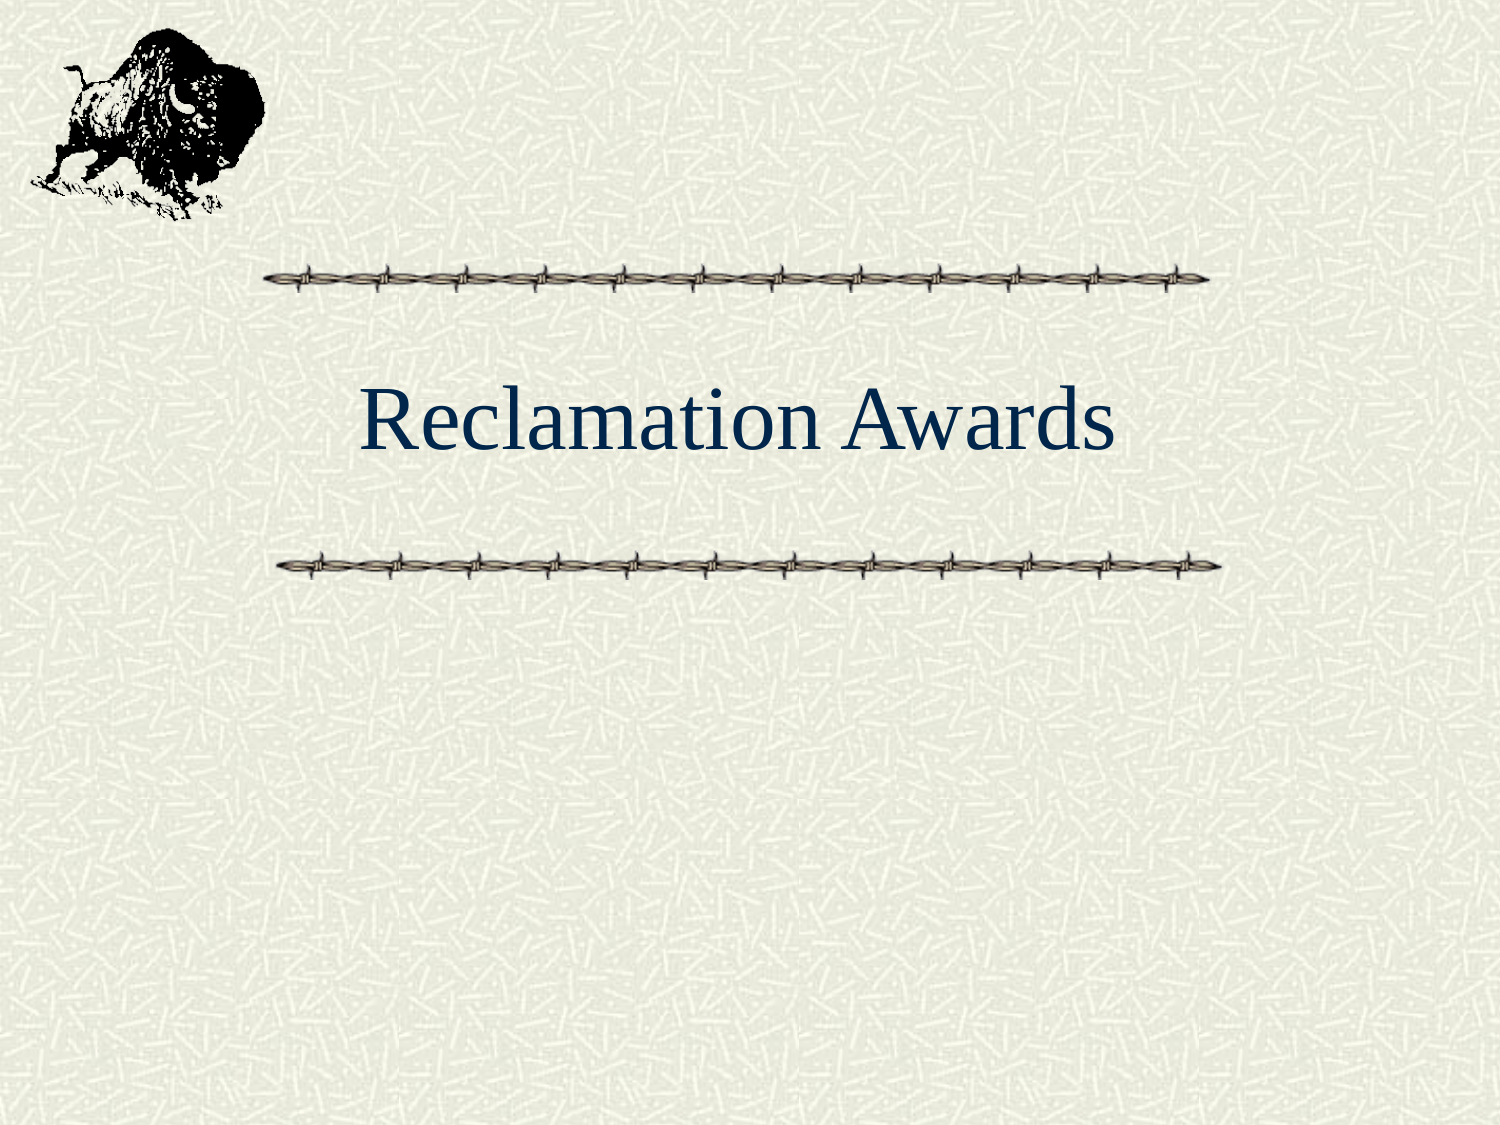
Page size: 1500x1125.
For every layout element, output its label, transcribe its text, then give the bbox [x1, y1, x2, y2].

title Reclamation Awards [112, 287, 1388, 475]
picture [0, 0, 1500, 1125]
